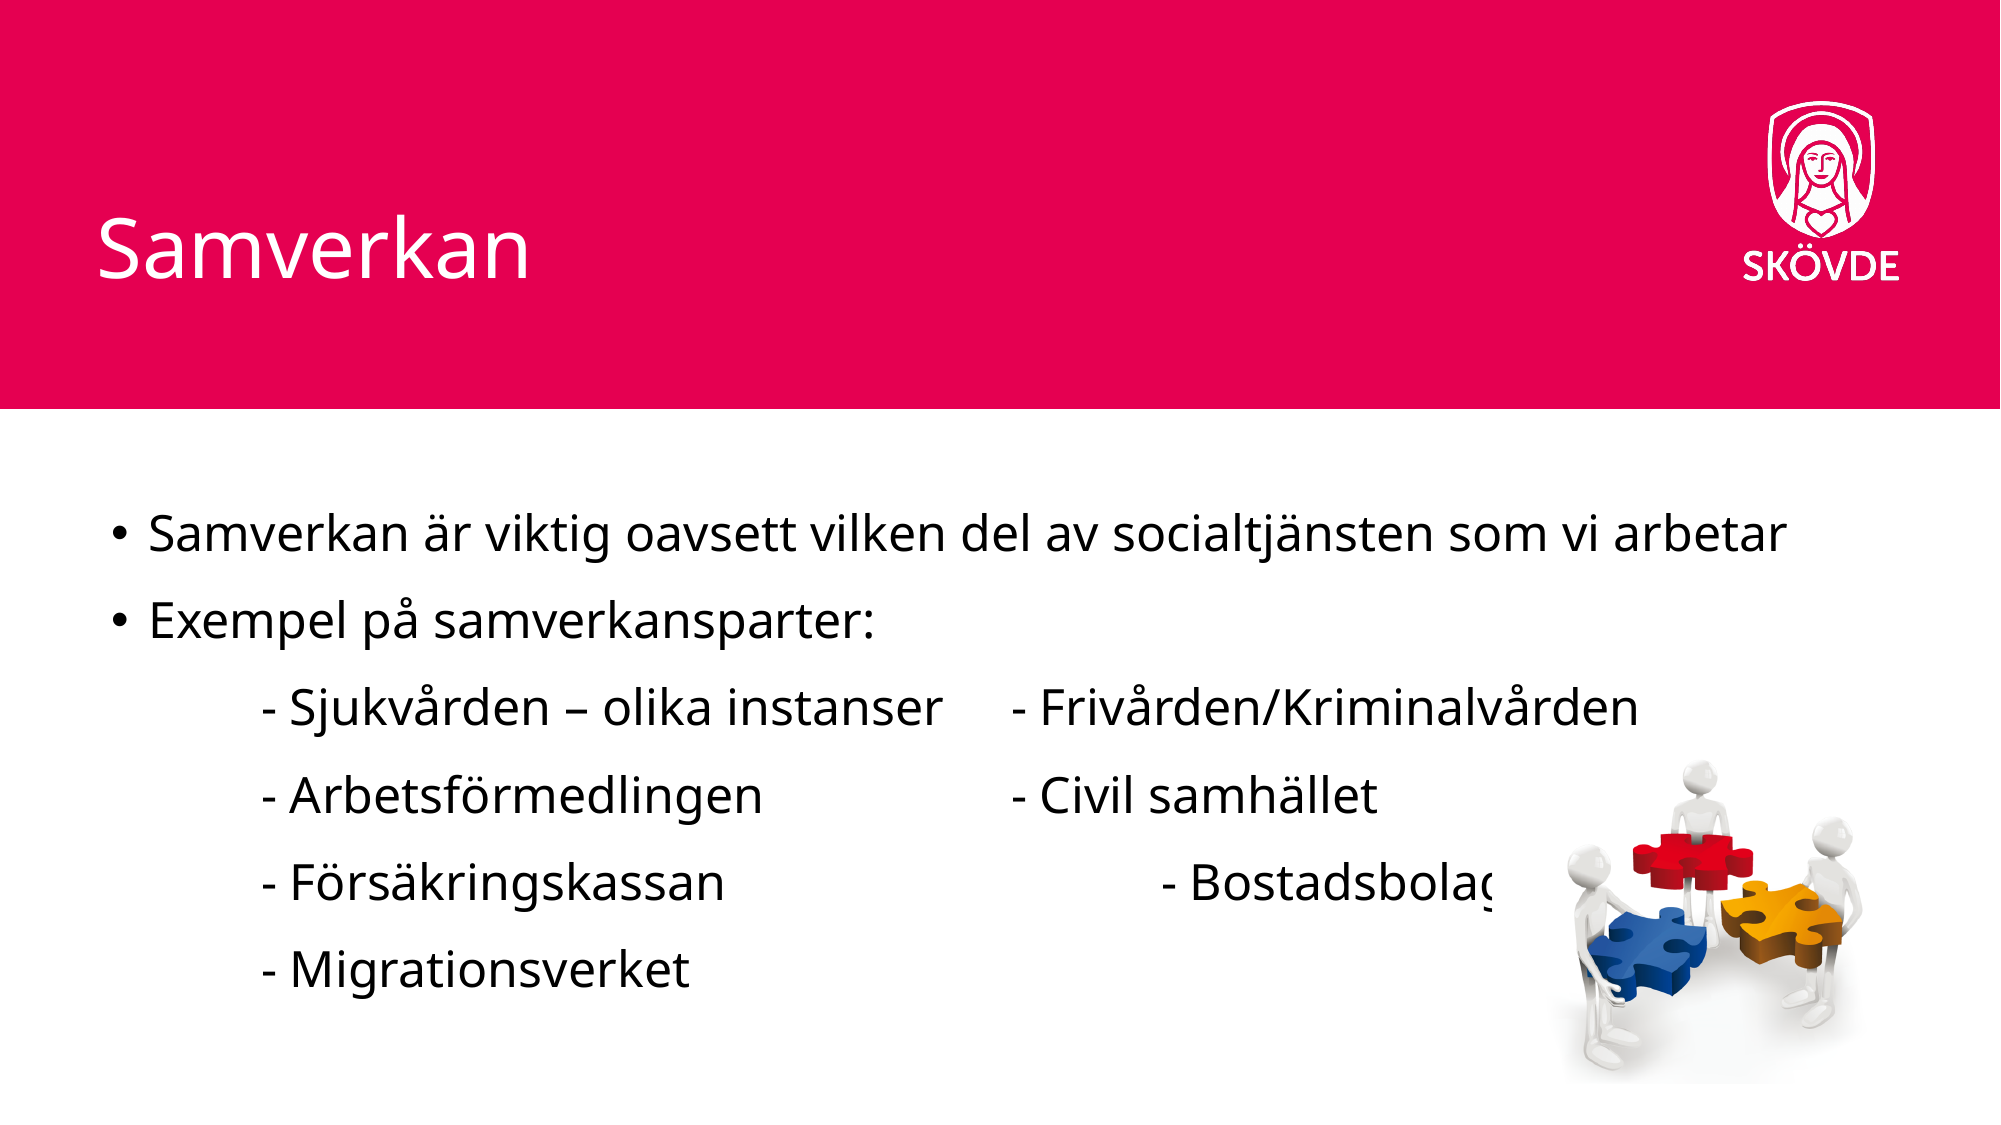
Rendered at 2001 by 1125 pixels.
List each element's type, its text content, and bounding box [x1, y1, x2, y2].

picture [1492, 743, 1950, 1084]
picture [1743, 101, 1899, 281]
title Samverkan [96, 151, 1402, 296]
list Samverkan är viktig oavsett vilken del av socialtjänsten som vi arbetar Exempel på samverkansparter: - Sjukvården – olika instanser - Frivården/Kriminalvården - Arbetsförmedlingen - Civil samhället - Försäkringskassan - Bostadsbolag - Migrationsverket [96, 500, 1839, 1027]
